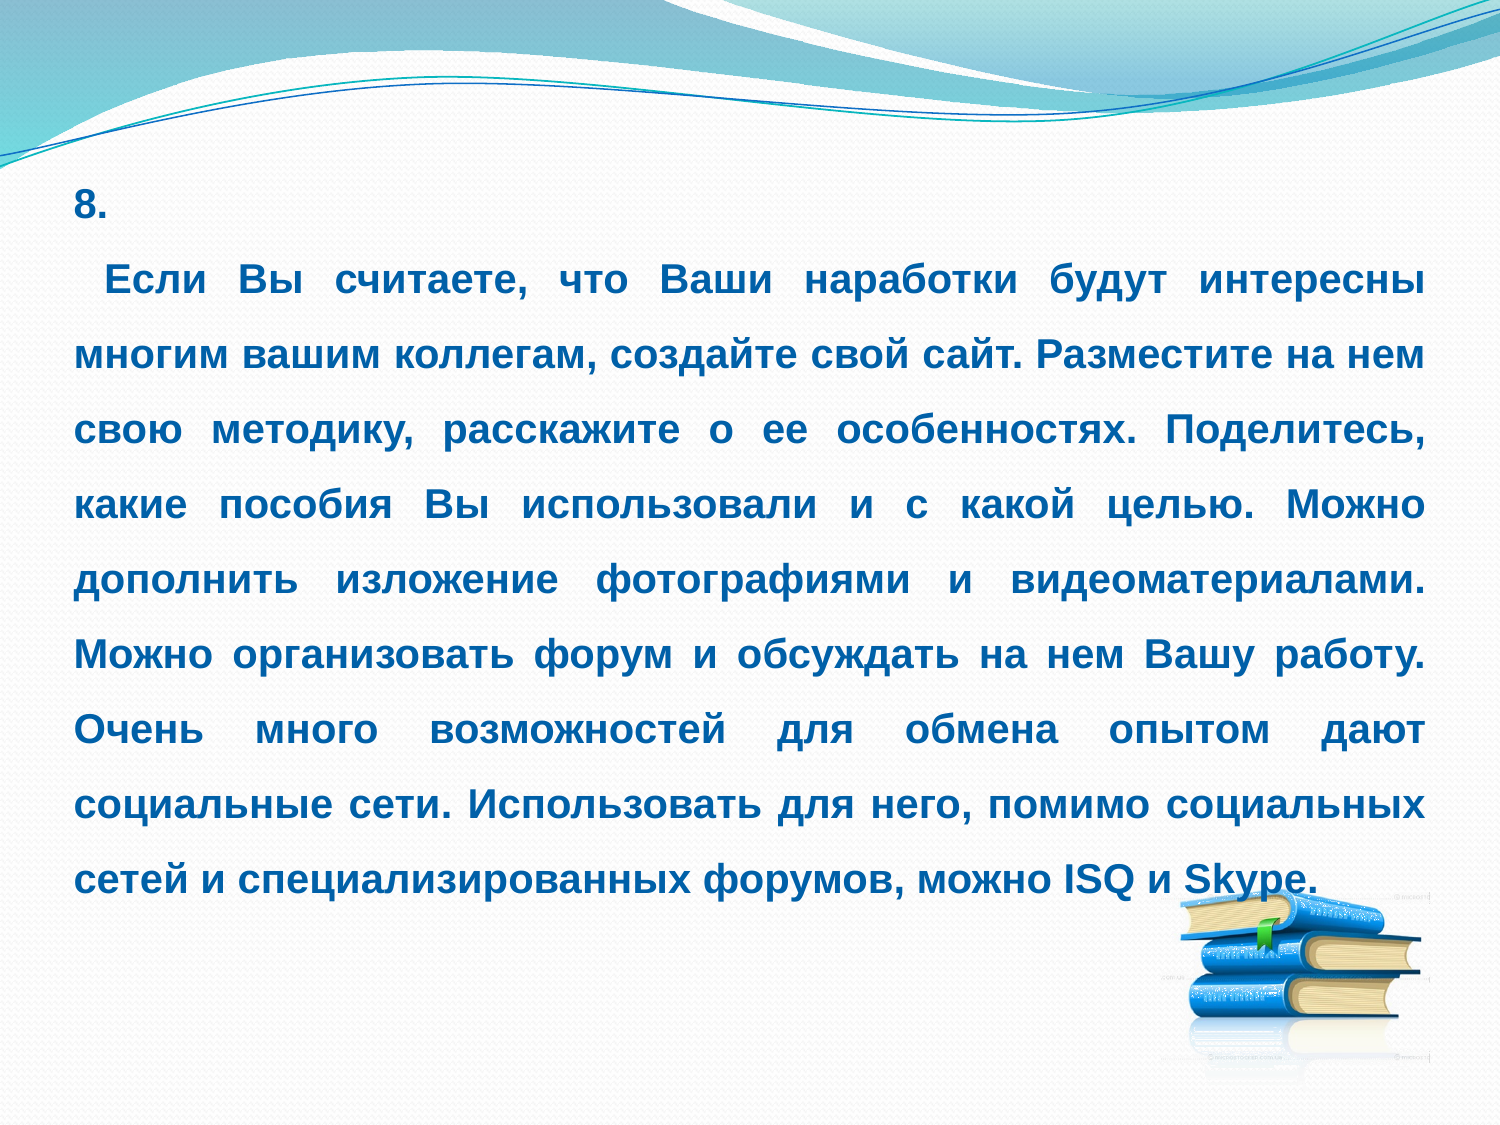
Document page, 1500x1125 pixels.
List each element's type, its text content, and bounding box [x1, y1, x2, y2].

picture [1159, 840, 1430, 1125]
text_box 8. Если Вы считаете, что Ваши наработки будут интересны многим вашим коллегам, создайте свой сайт. Разместите на нем свою методику, расскажите о ее особенностях. Поделитесь, какие пособия Вы использовали и с какой целью. Можно дополнить изложение фотографиями и видеоматериалами. Можно организовать форум и обсуждать на нем Вашу работу. Очень много возможностей для обмена опытом дают социальные сети. Использовать для него, помимо социальных сетей и специализированных форумов, можно ISQ и Skypе. [58, 144, 1442, 955]
